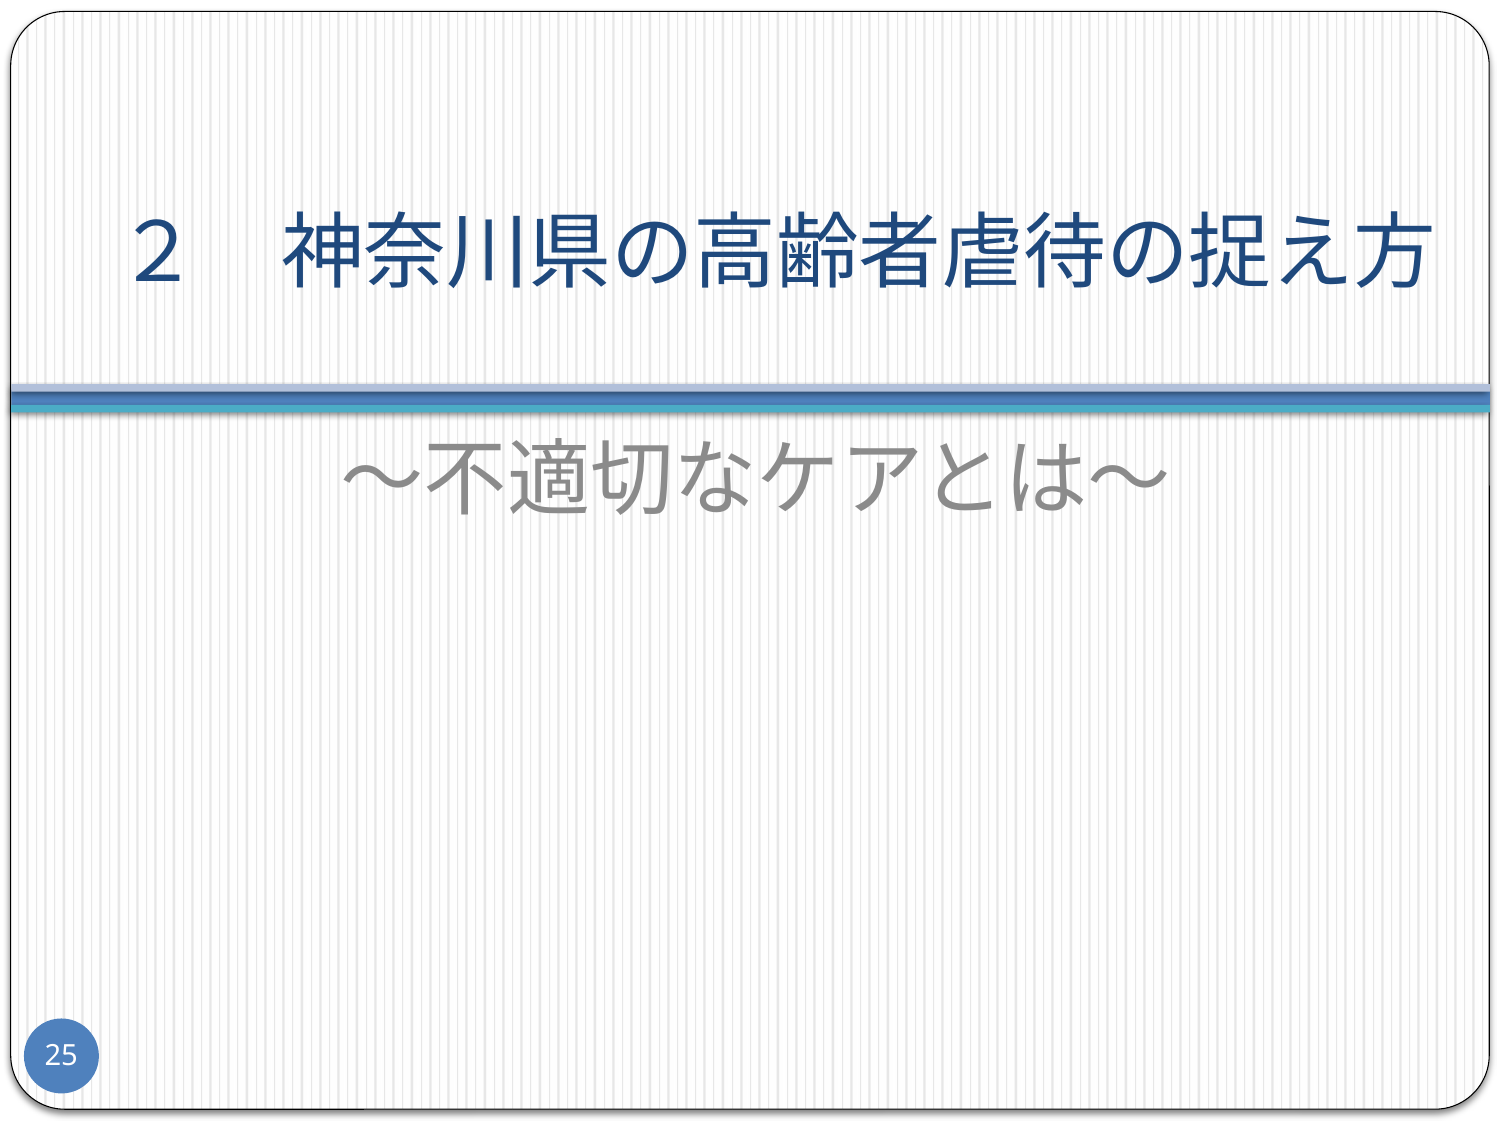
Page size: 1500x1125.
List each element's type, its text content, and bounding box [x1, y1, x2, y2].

title ２ 神奈川県の高齢者虐待の捉え方 [53, 90, 1500, 314]
list ～不適切なケアとは～ [118, 417, 1394, 638]
slide_number 25 [23, 1018, 99, 1094]
